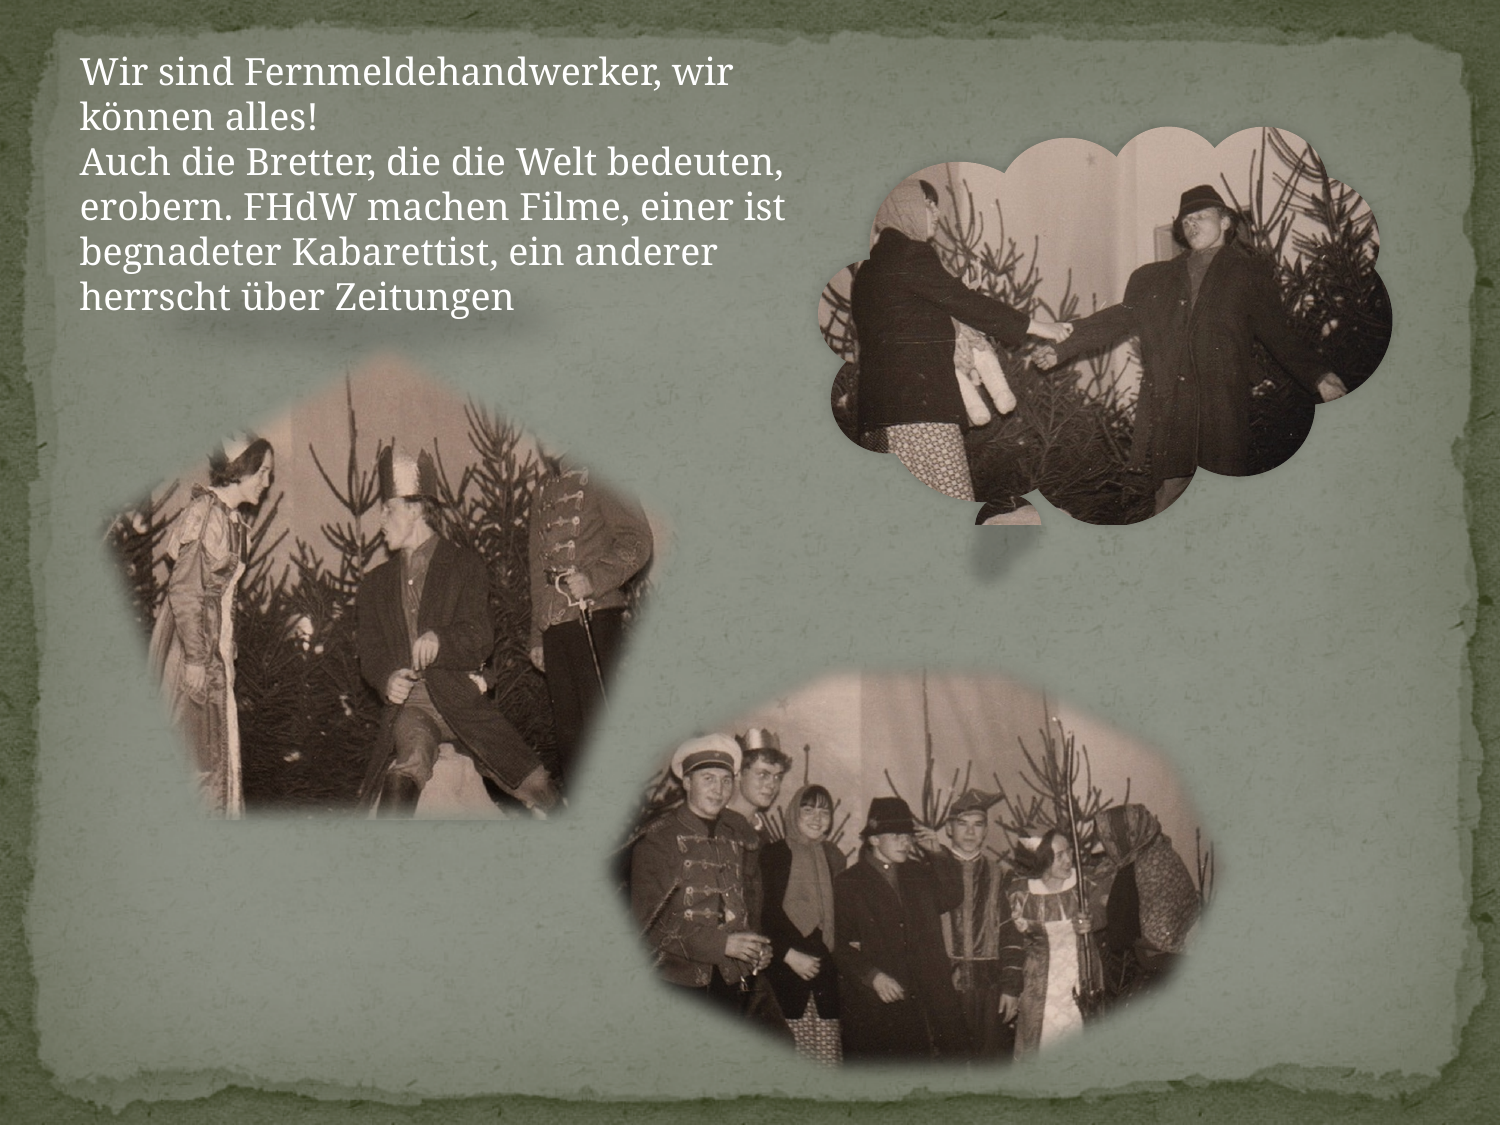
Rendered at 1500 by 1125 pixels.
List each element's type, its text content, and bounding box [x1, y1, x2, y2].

picture [78, 326, 1246, 1081]
picture [819, 126, 1393, 525]
text_box Wir sind Fernmeldehandwerker, wir können alles! Auch die Bretter, die die Welt bedeuten, erobern. FHdW machen Filme, einer ist begnadeter Kabarettist, ein anderer herrscht über Zeitungen [64, 40, 845, 326]
